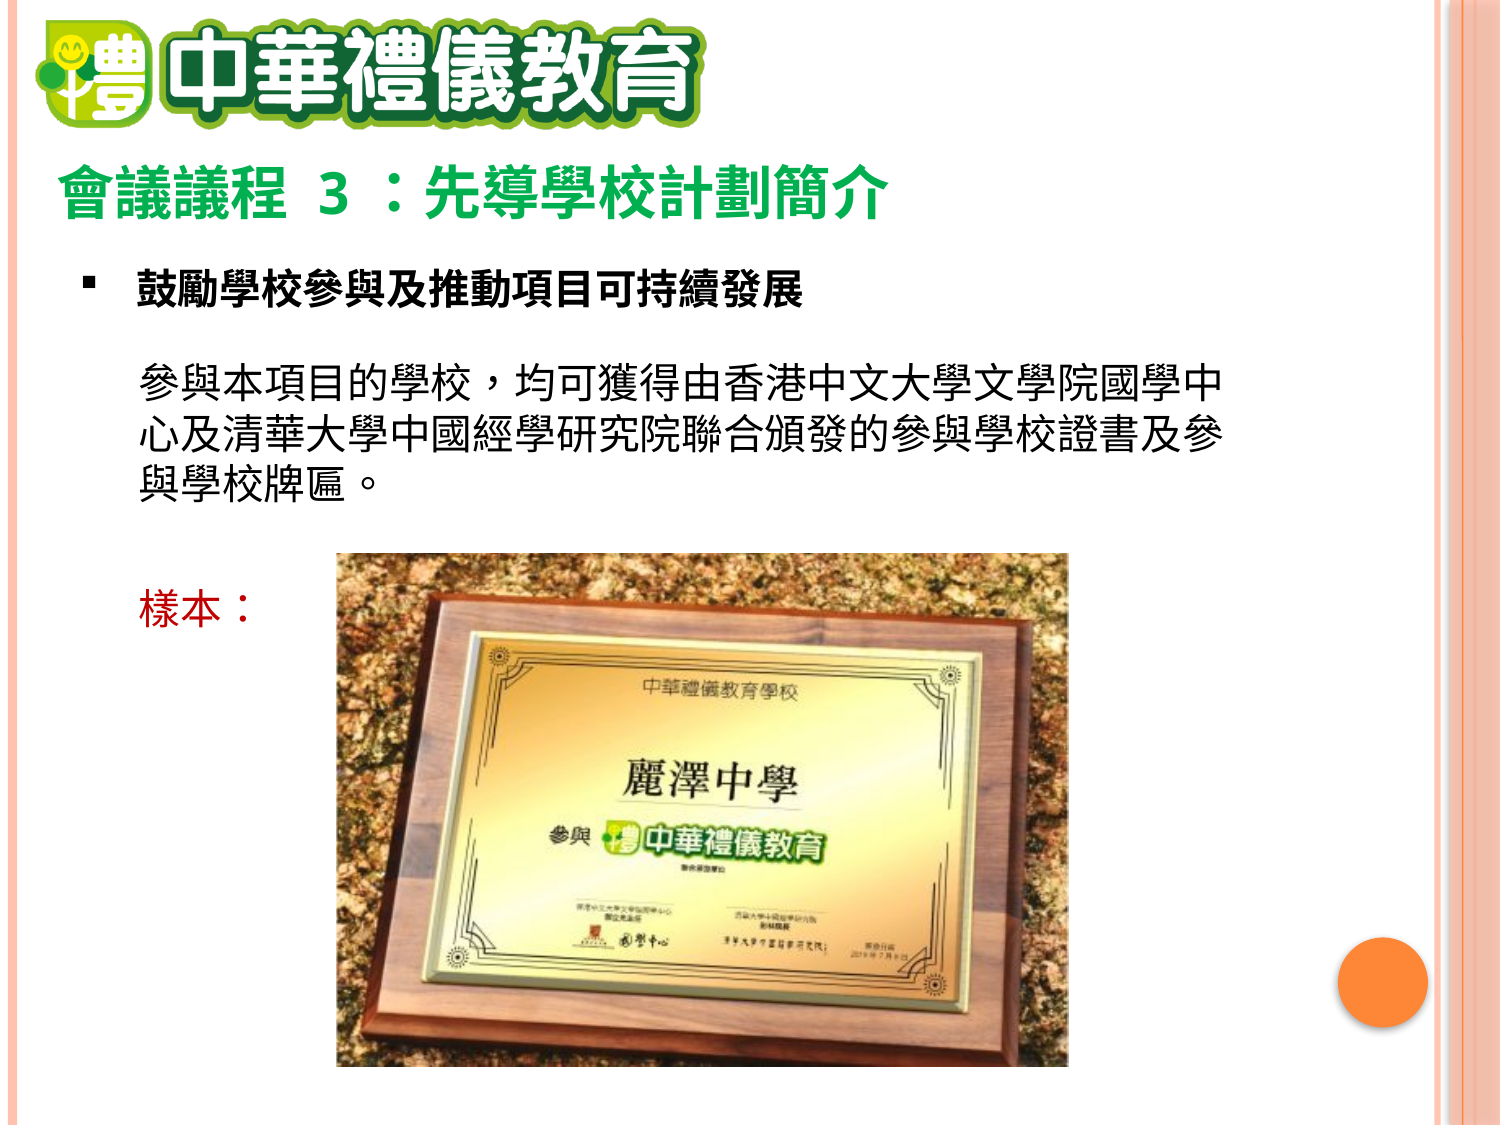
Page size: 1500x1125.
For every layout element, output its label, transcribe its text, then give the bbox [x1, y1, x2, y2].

text_box 會議議程 3：先導學校計劃簡介 [41, 149, 916, 234]
picture [336, 553, 1070, 1067]
list 參與本項目的學校，均可獲得由香港中文大學文學院國學中心及清華大學中國經學研究院聯合頒發的參與學校證書及參與學校牌匾。 樣本： [123, 349, 1270, 1083]
text_box 鼓勵學校參與及推動項目可持續發展 [64, 255, 1471, 321]
picture [28, 9, 738, 138]
